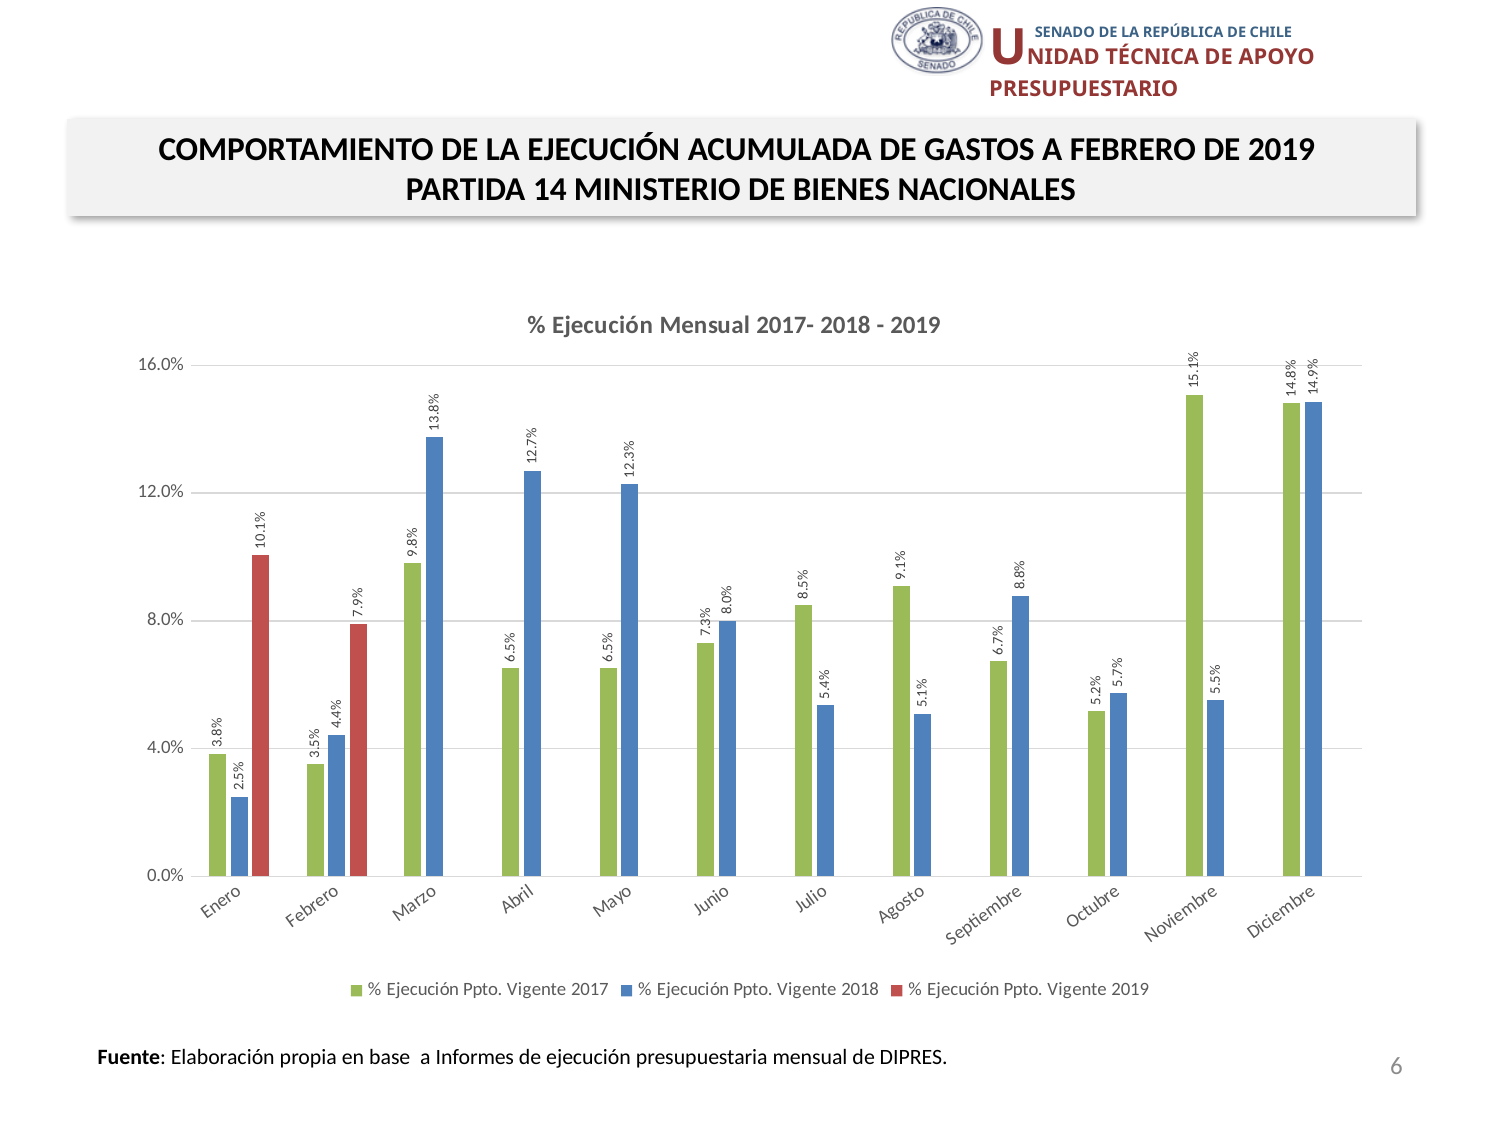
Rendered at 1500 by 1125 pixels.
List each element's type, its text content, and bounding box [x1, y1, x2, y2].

picture [891, 7, 985, 76]
text_box COMPORTAMIENTO DE LA EJECUCIÓN ACUMULADA DE GASTOS A FEBRERO DE 2019 PARTIDA 14 MINISTERIO DE BIENES NACIONALES [67, 119, 1415, 216]
footer Fuente: Elaboración propia en base a Informes de ejecución presupuestaria mensual de DIPRES. [82, 1035, 1462, 1095]
chart [111, 278, 1389, 1007]
